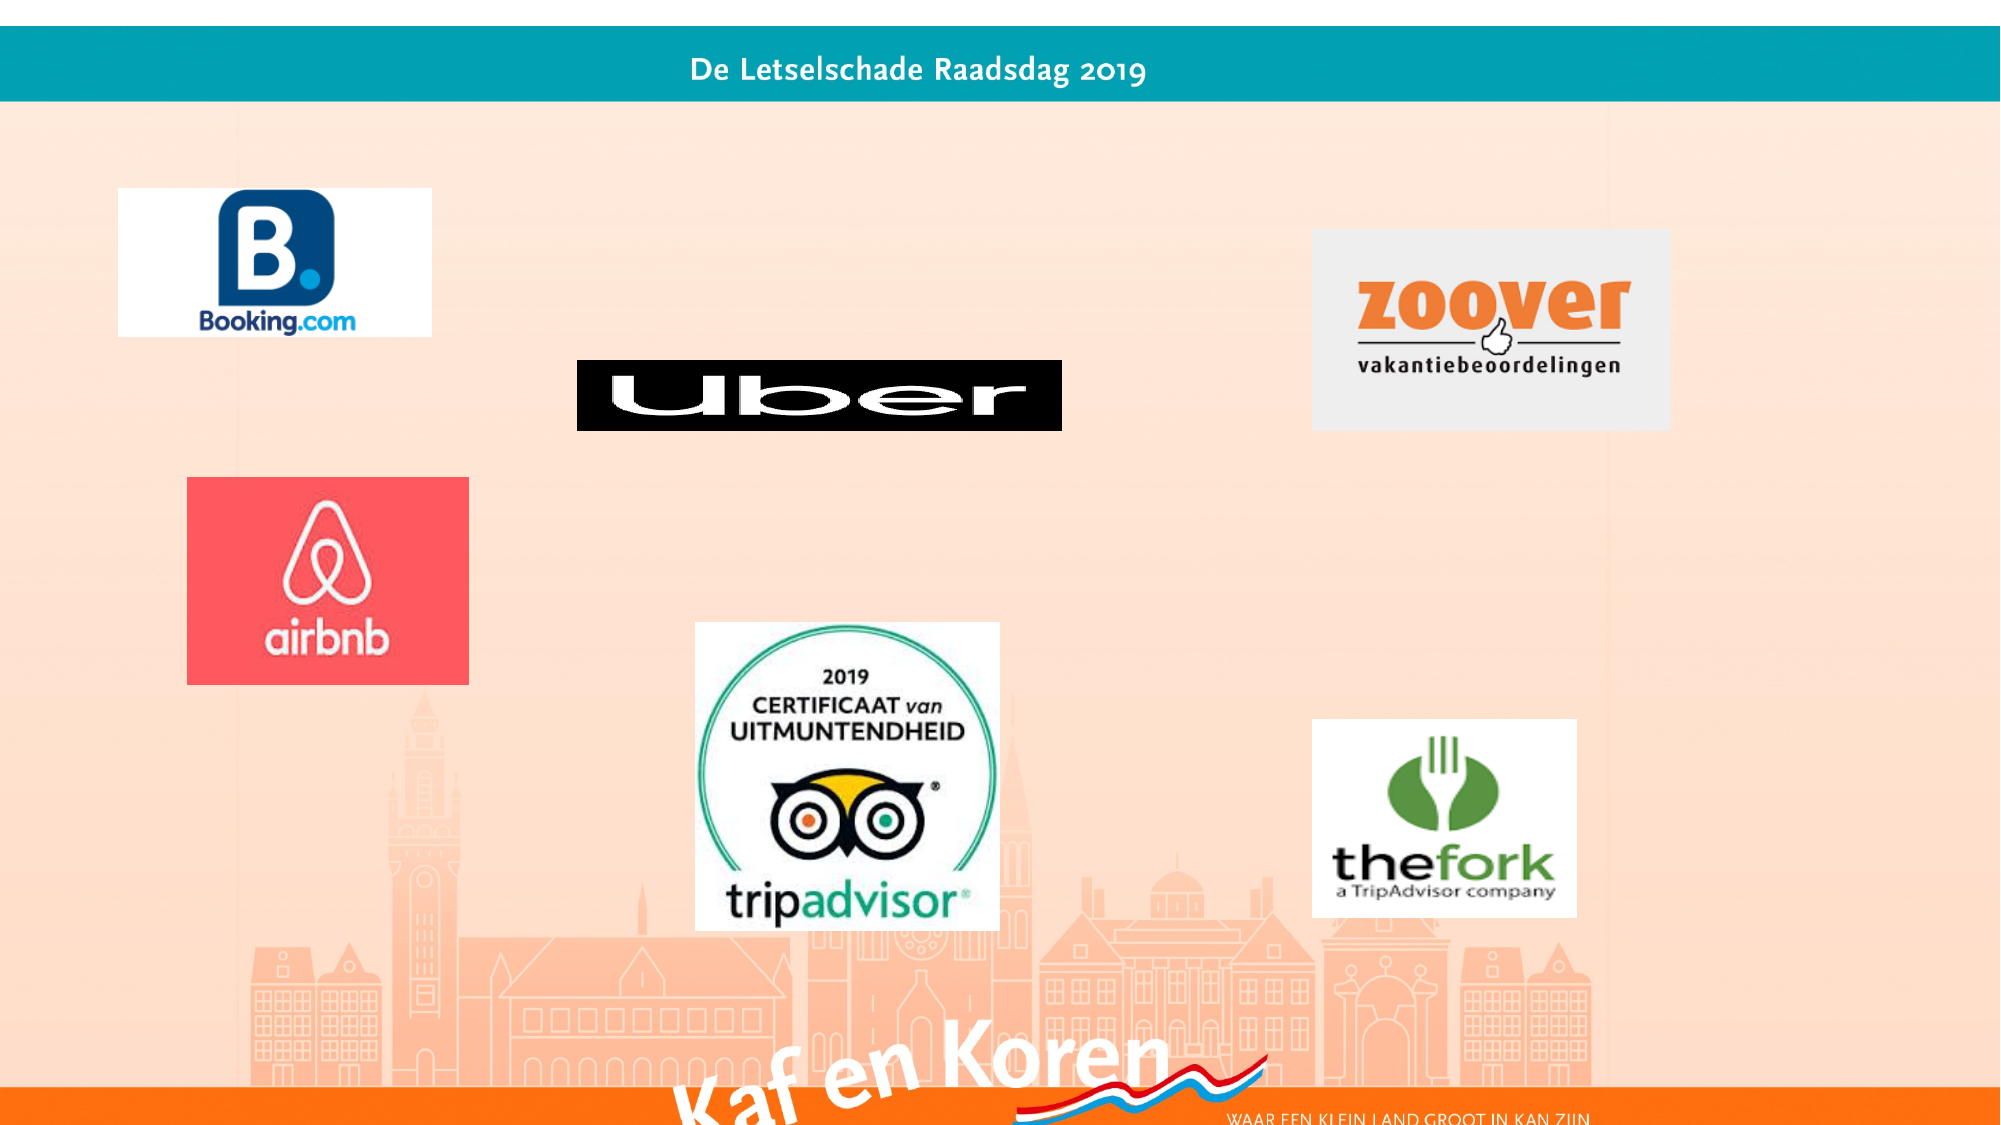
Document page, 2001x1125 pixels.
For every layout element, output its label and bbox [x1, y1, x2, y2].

picture [0, 26, 2000, 1125]
list [695, 622, 1000, 931]
